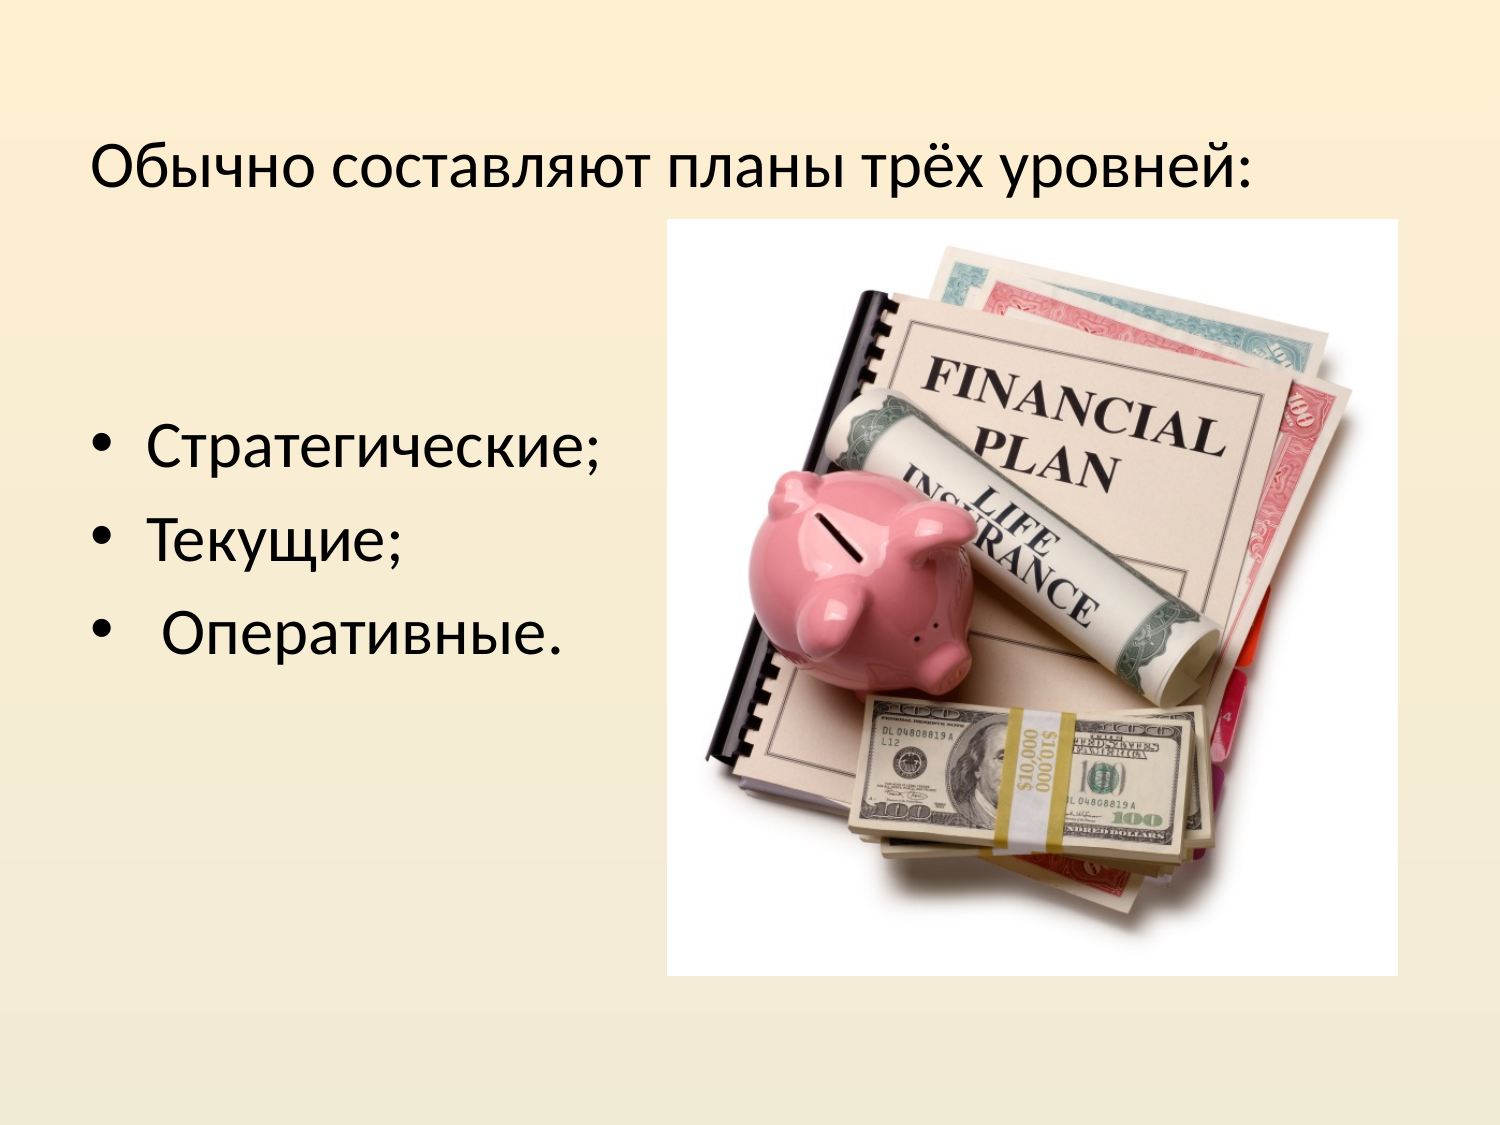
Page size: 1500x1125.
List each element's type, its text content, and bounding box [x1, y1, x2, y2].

picture [666, 219, 1398, 977]
list Обычно составляют планы трёх уровней: Стратегические; Текущие; Оперативные. [75, 113, 1425, 1005]
